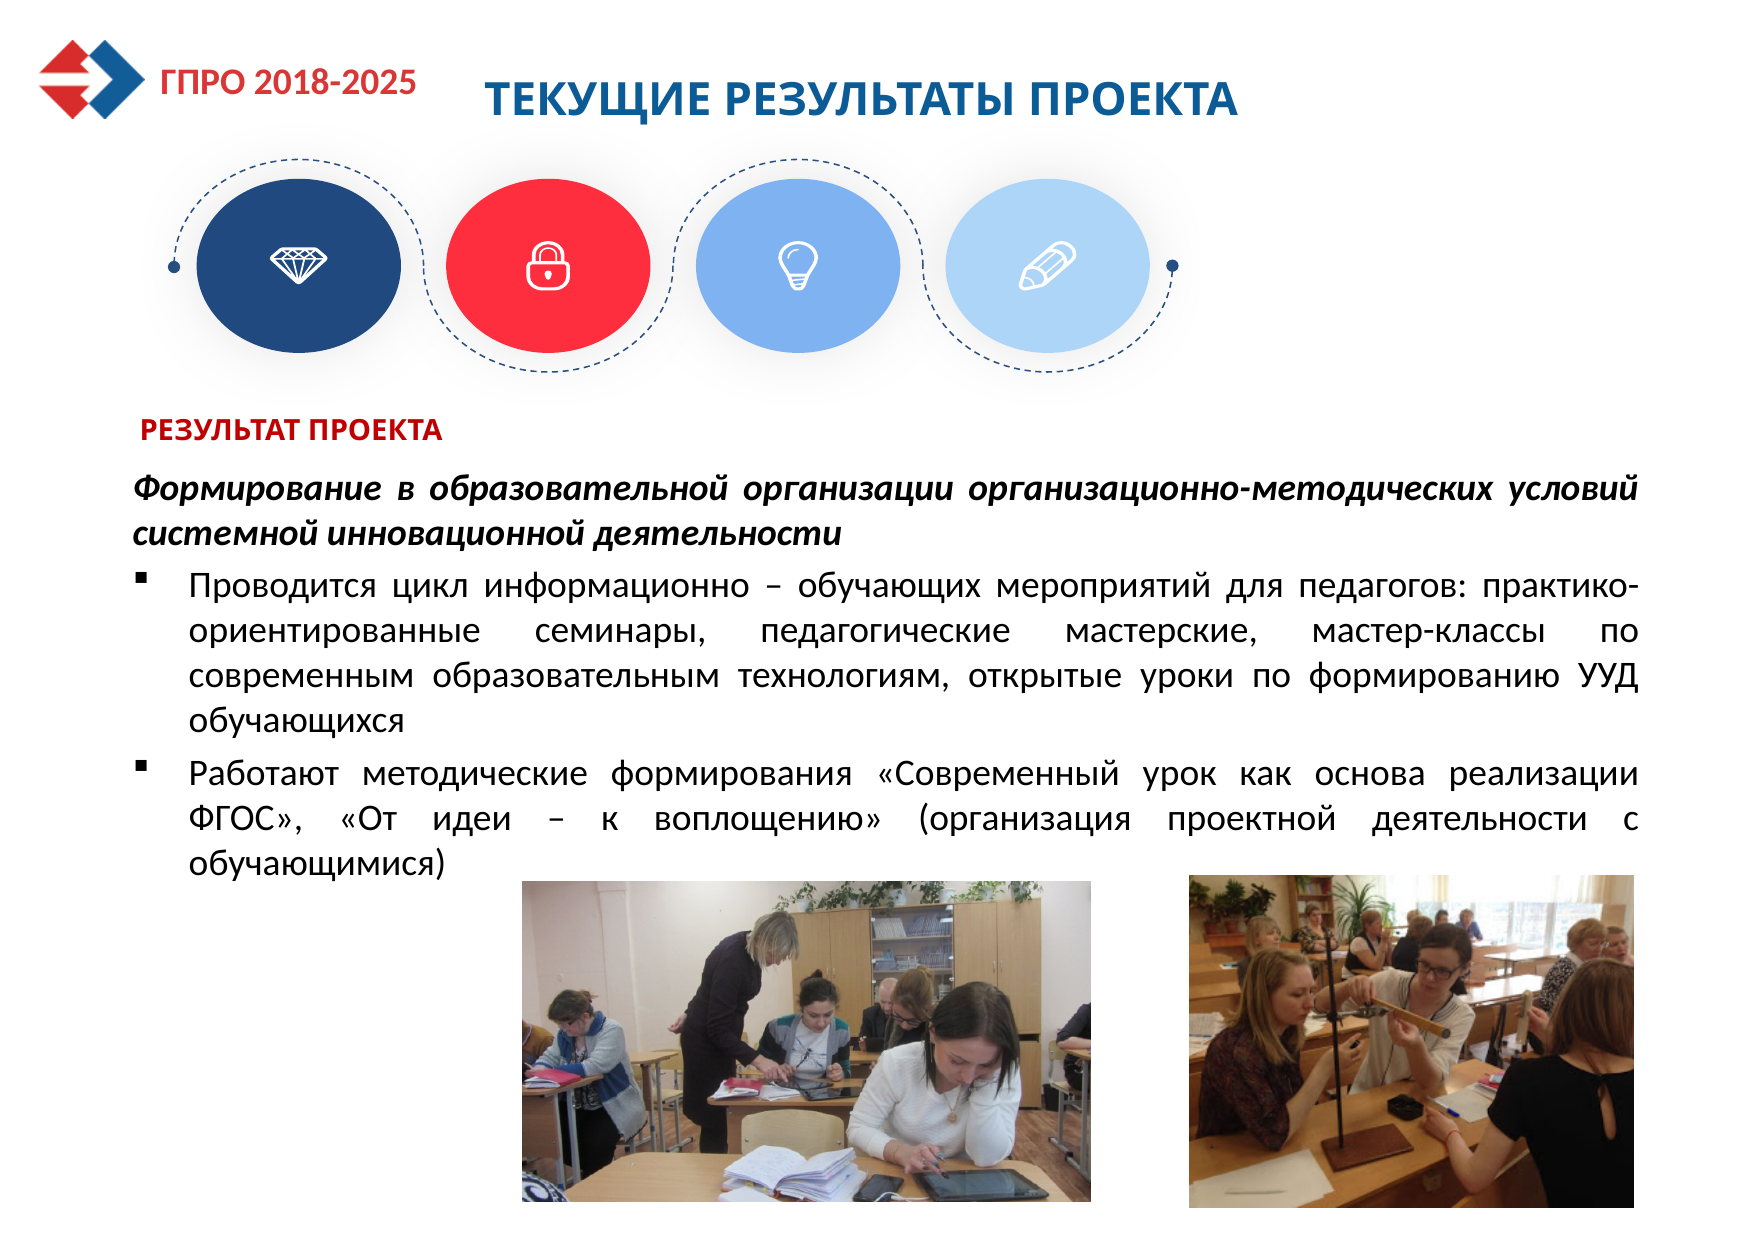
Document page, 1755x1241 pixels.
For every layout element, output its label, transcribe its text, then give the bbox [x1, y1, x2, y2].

picture [1189, 874, 1634, 1209]
picture [33, 40, 145, 119]
text_box РЕЗУЛЬТАТ ПРОЕКТА [97, 402, 485, 455]
picture [521, 881, 1091, 1202]
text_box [173, 159, 1173, 373]
title ТЕКУЩИЕ РЕЗУЛЬТАТЫ ПРОЕКТА [467, 20, 1720, 175]
list Формирование в образовательной организации организационно-методических условий системной инновационной деятельности Проводится цикл информационно – обучающих мероприятий для педагогов: практико-ориентированные семинары, педагогические мастерские, мастер-классы по современным образовательным технологиям, открытые уроки по формированию УУД обучающихся Работают методические формирования «Современный урок как основа реализации ФГОС», «От идеи – к воплощению» (организация проектной деятельности с обучающимися) [108, 454, 1657, 999]
